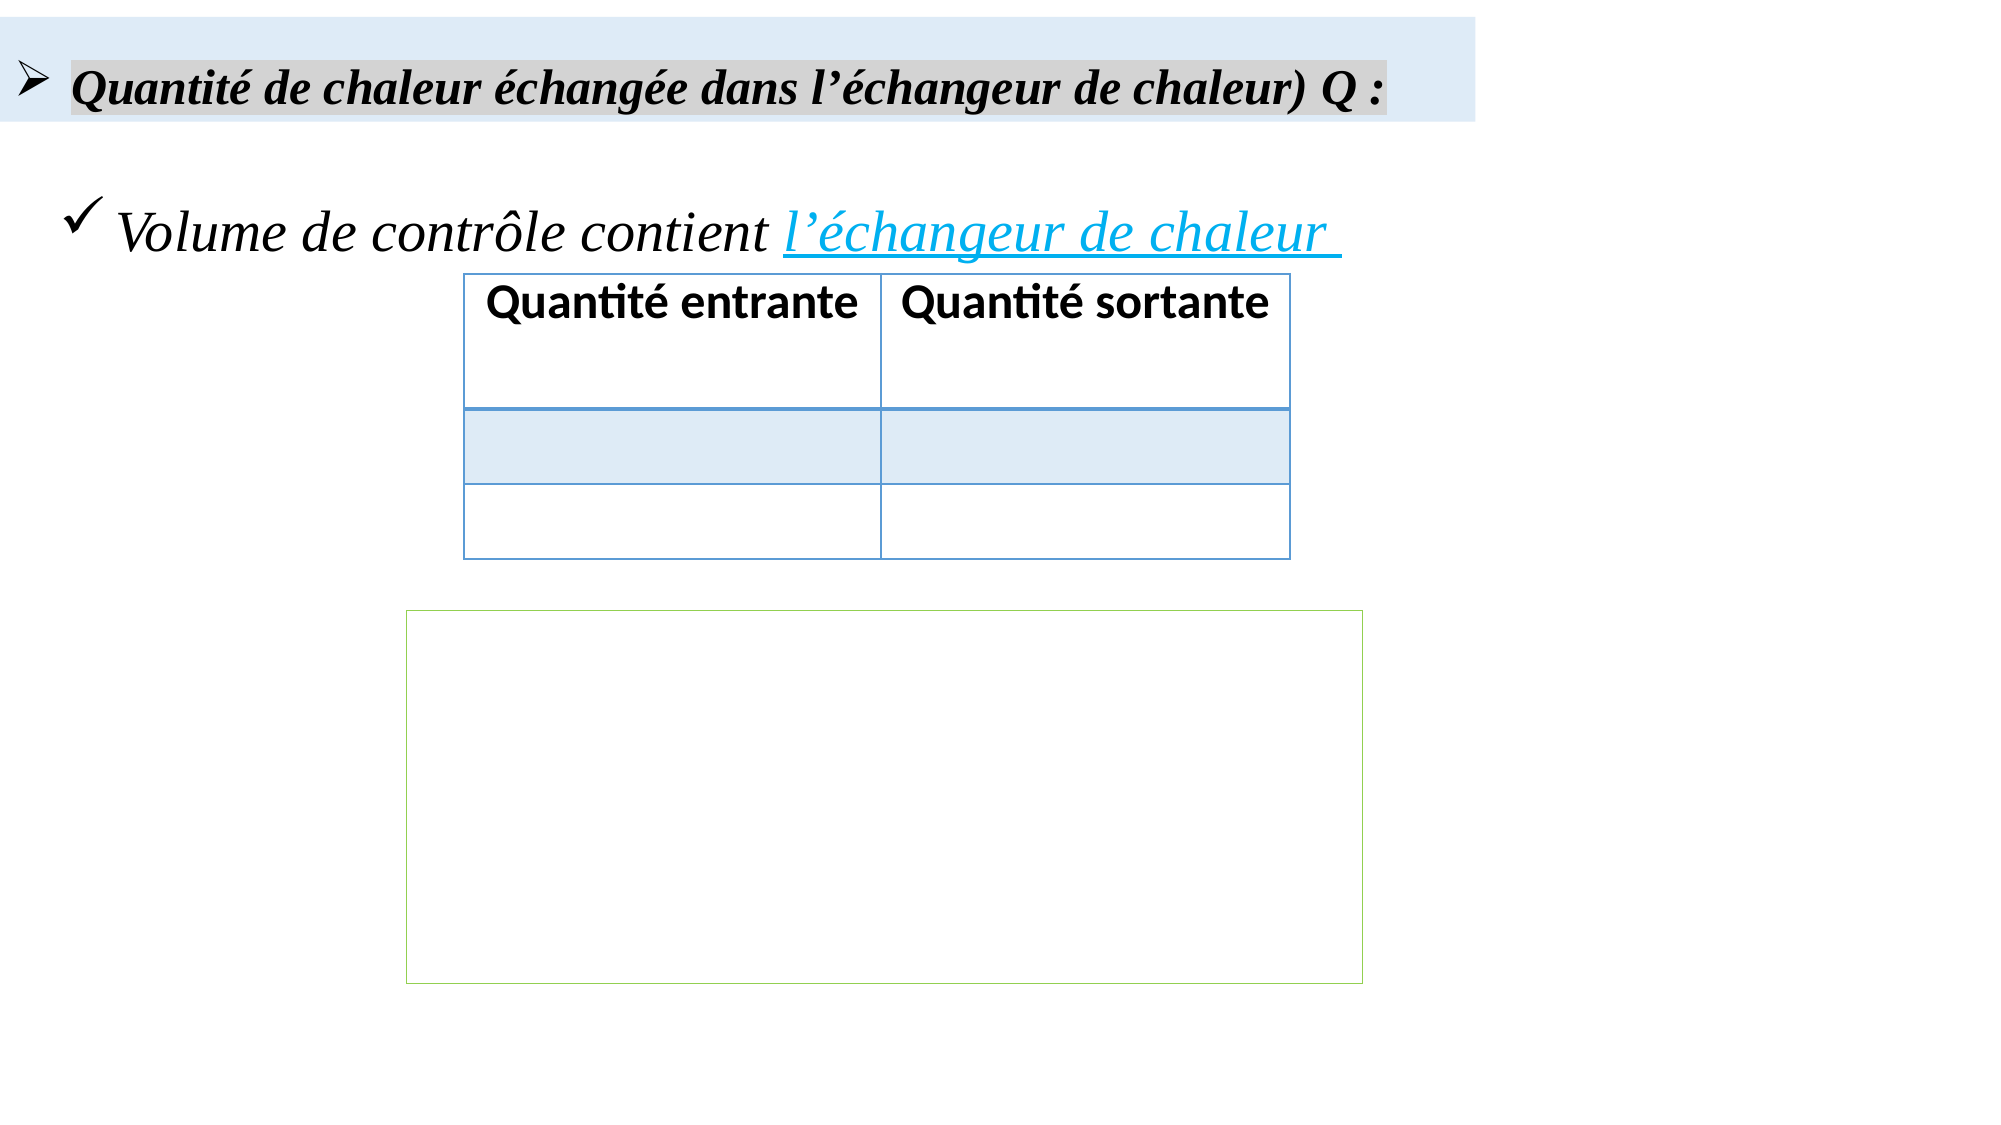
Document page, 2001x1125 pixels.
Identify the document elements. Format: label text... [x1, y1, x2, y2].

text_box Volume de contrôle contient l’échangeur de chaleur [44, 150, 1357, 271]
text_box Quantité de chaleur échangée dans l’échangeur de chaleur) Q : [0, 16, 1476, 122]
